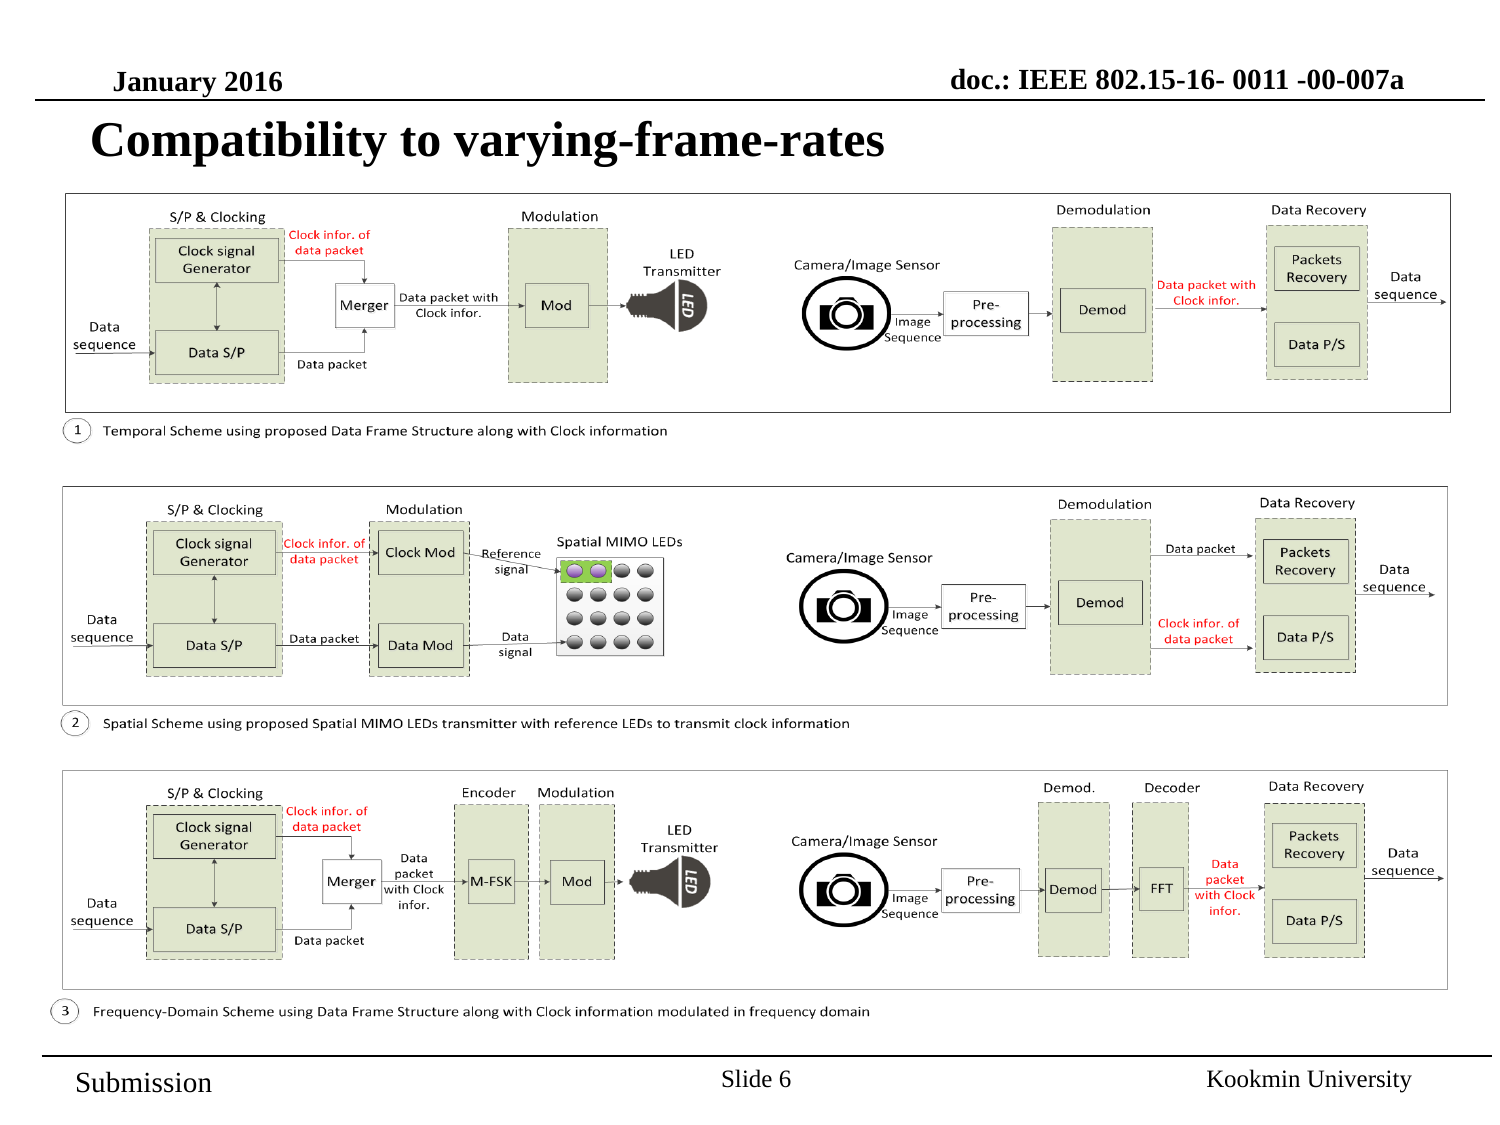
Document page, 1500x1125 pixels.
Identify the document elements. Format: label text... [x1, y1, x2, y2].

text_box Submission [75, 1062, 338, 1098]
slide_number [112, 62, 375, 98]
footer Kookmin University [900, 1062, 1413, 1093]
picture [49, 193, 1452, 1025]
text_box Compatibility to varying-frame-rates [74, 101, 1352, 174]
text_box doc.: IEEE 802.15-16- 0011 -00-007a [949, 60, 1463, 96]
slide_number Slide 6 [712, 1062, 800, 1093]
